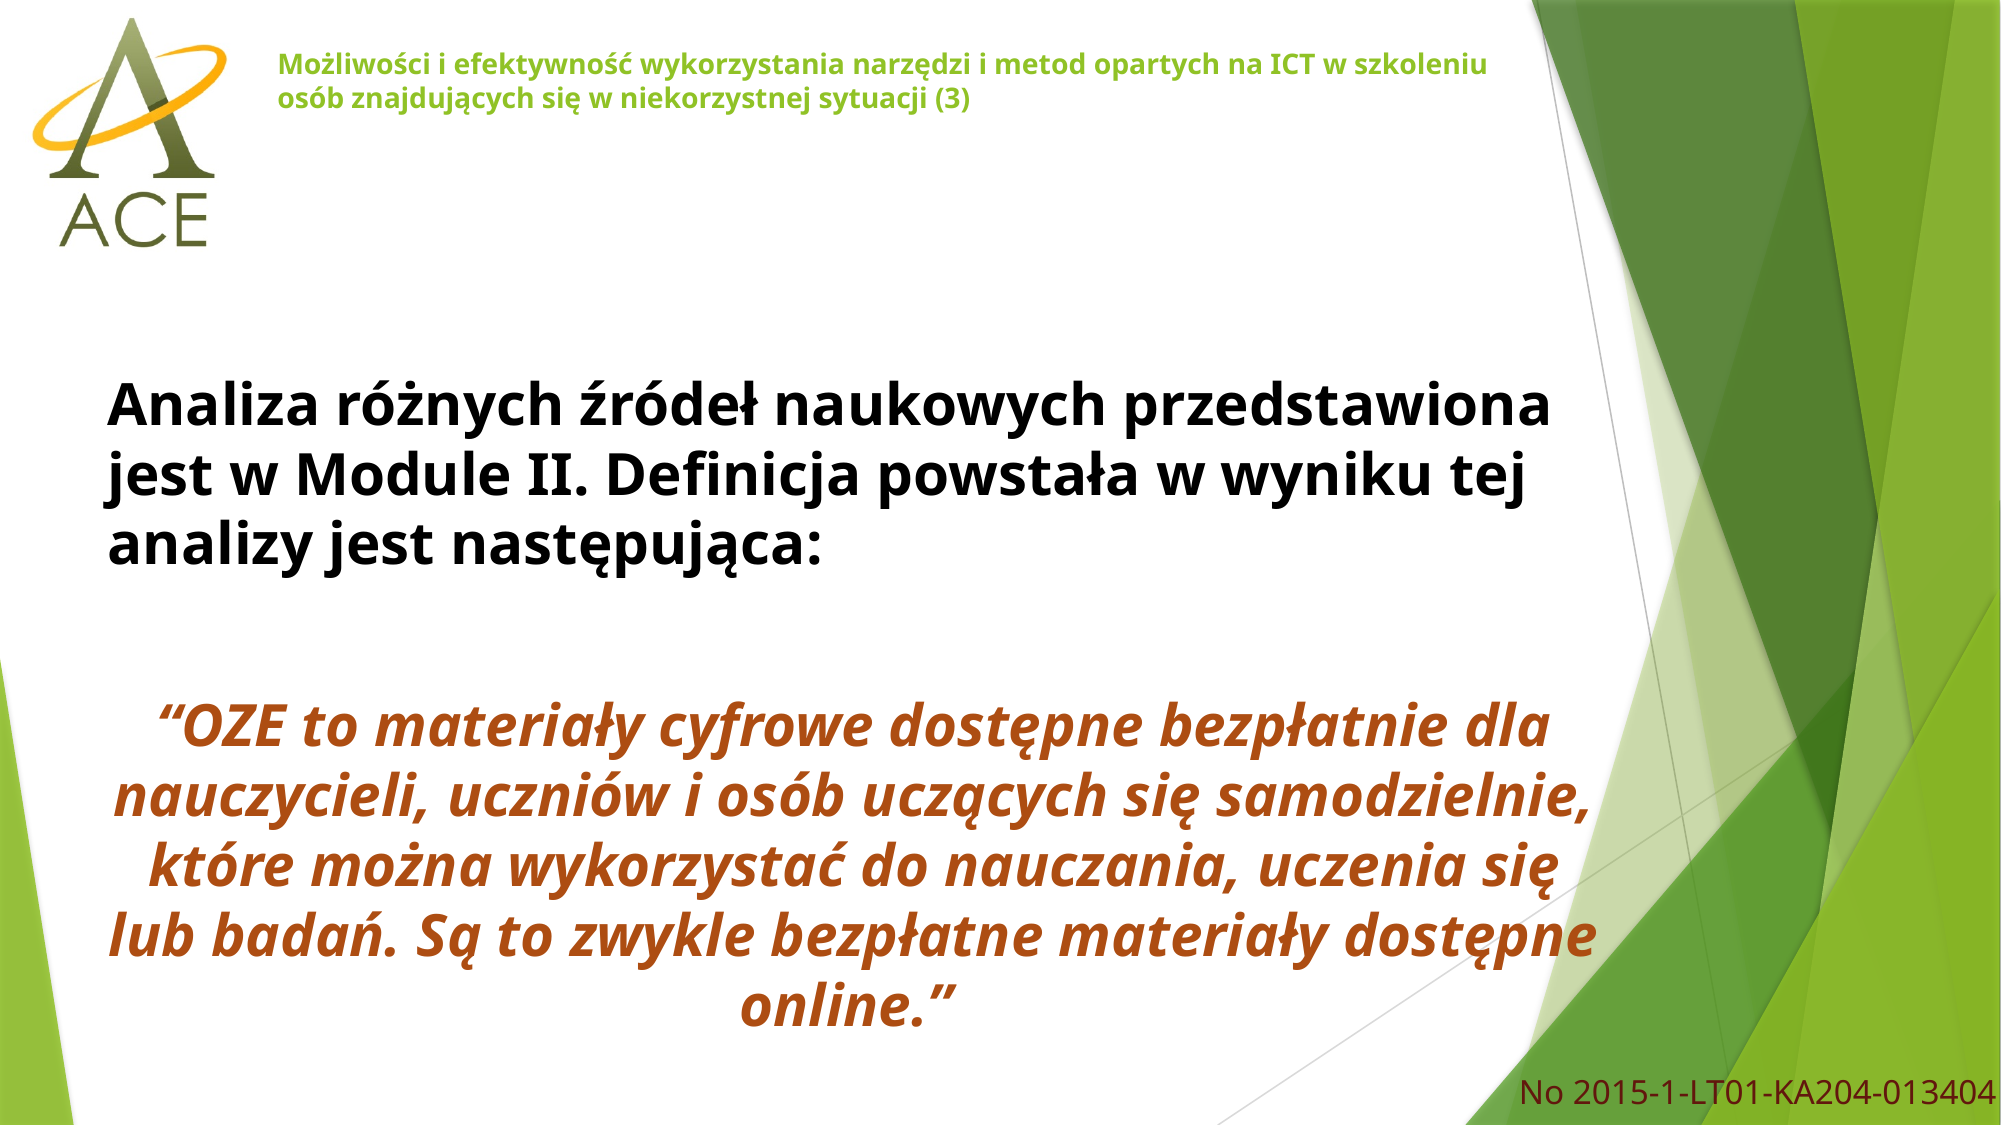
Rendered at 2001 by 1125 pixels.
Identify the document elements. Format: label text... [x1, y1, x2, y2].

title Możliwości i efektywność wykorzystania narzędzi i metod opartych na ICT w szkoleniu osób znajdujących się w niekorzystnej sytuacji (3) [261, 38, 1544, 172]
list Analiza różnych źródeł naukowych przedstawiona jest w Module II. Definicja powstała w wyniku tej analizy jest następująca: “OZE to materiały cyfrowe dostępne bezpłatnie dla nauczycieli, uczniów i osób uczących się samodzielnie, które można wykorzystać do nauczania, uczenia się lub badań. Są to zwykle bezpłatne materiały dostępne online.” [92, 268, 1616, 1081]
picture [0, 0, 266, 266]
